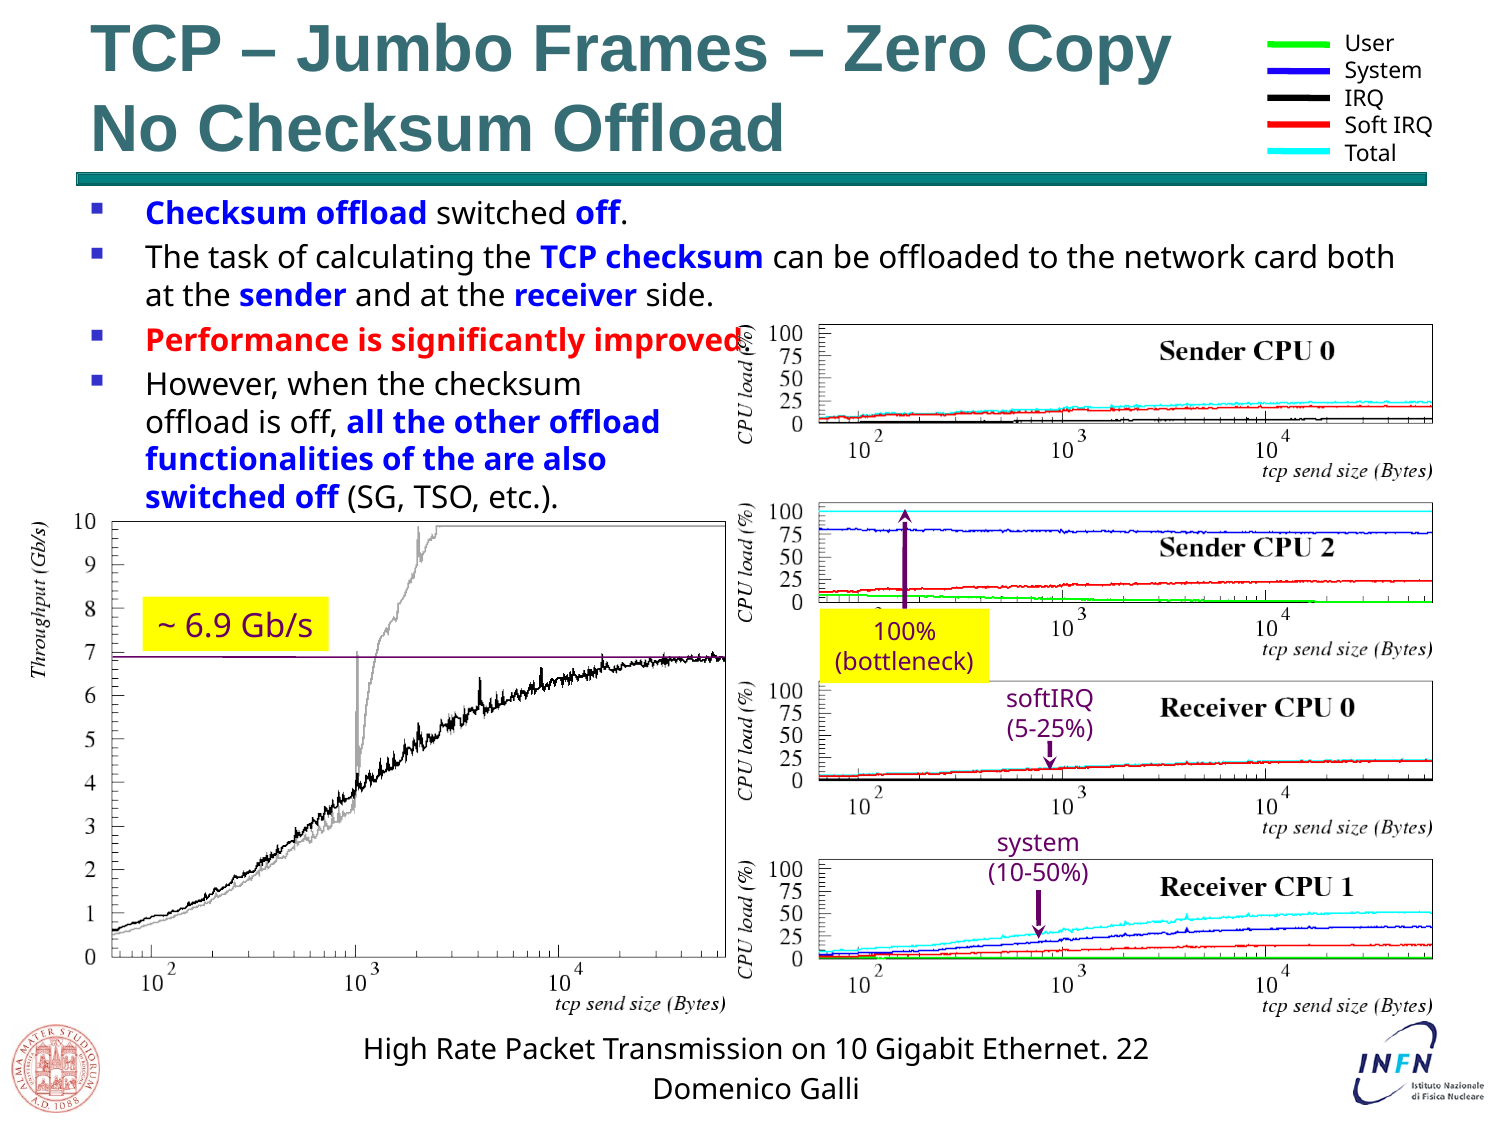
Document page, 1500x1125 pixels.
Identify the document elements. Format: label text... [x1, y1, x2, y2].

title TCP – Jumbo Frames – Zero Copy No Checksum Offload [74, 18, 1426, 173]
footer High Rate Packet Transmission on 10 Gigabit Ethernet. 22 Domenico Galli [274, 1037, 1238, 1113]
list Checksum offload switched off. The task of calculating the TCP checksum can be offloaded to the network card both at the sender and at the receiver side. Performance is significantly improved. However, when the checksum offload is off, all the other offload functionalities of the are also switched off (SG, TSO, etc.). [74, 184, 1426, 513]
picture [11, 1024, 100, 1113]
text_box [29, 512, 726, 1016]
picture [737, 324, 1487, 1115]
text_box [1267, 20, 1476, 176]
